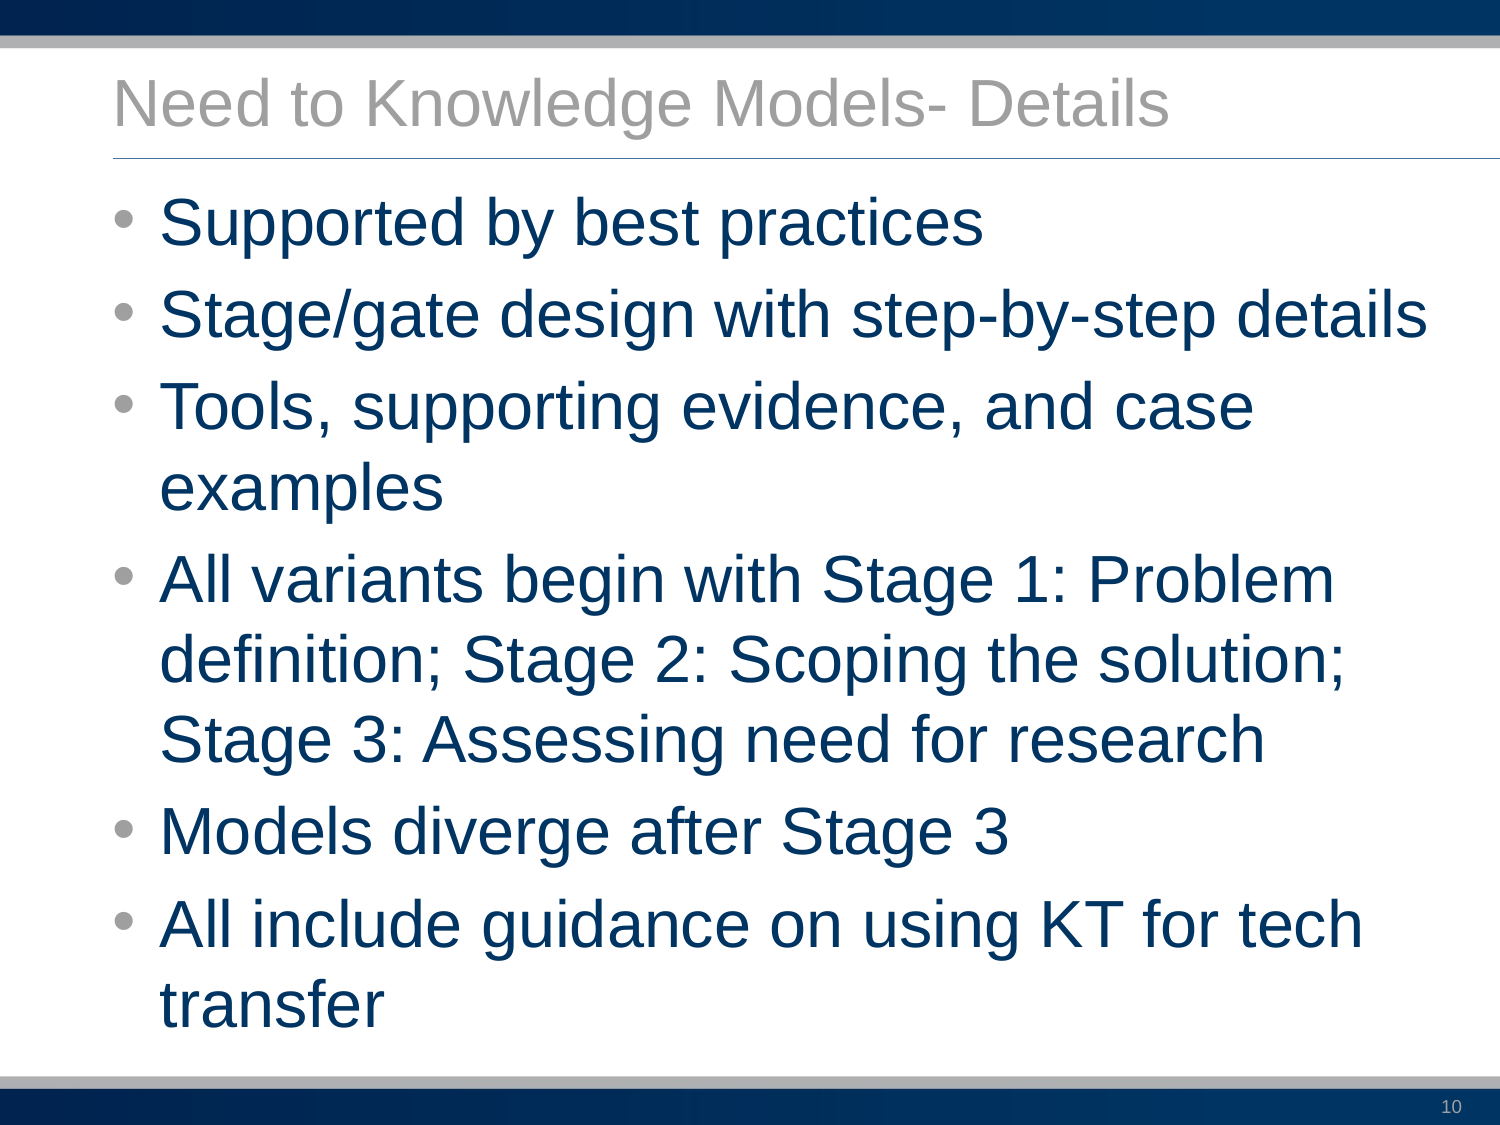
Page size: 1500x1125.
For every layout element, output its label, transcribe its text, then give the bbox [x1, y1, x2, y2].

slide_number 10 [1438, 1095, 1462, 1118]
list Supported by best practices Stage/gate design with step-by-step details Tools, supporting evidence, and case examples All variants begin with Stage 1: Problem definition; Stage 2: Scoping the solution; Stage 3: Assessing need for research Models diverge after Stage 3 All include guidance on using KT for tech transfer [112, 178, 1463, 1038]
picture [0, 0, 1500, 1125]
title Need to Knowledge Models- Details [112, 58, 1463, 140]
